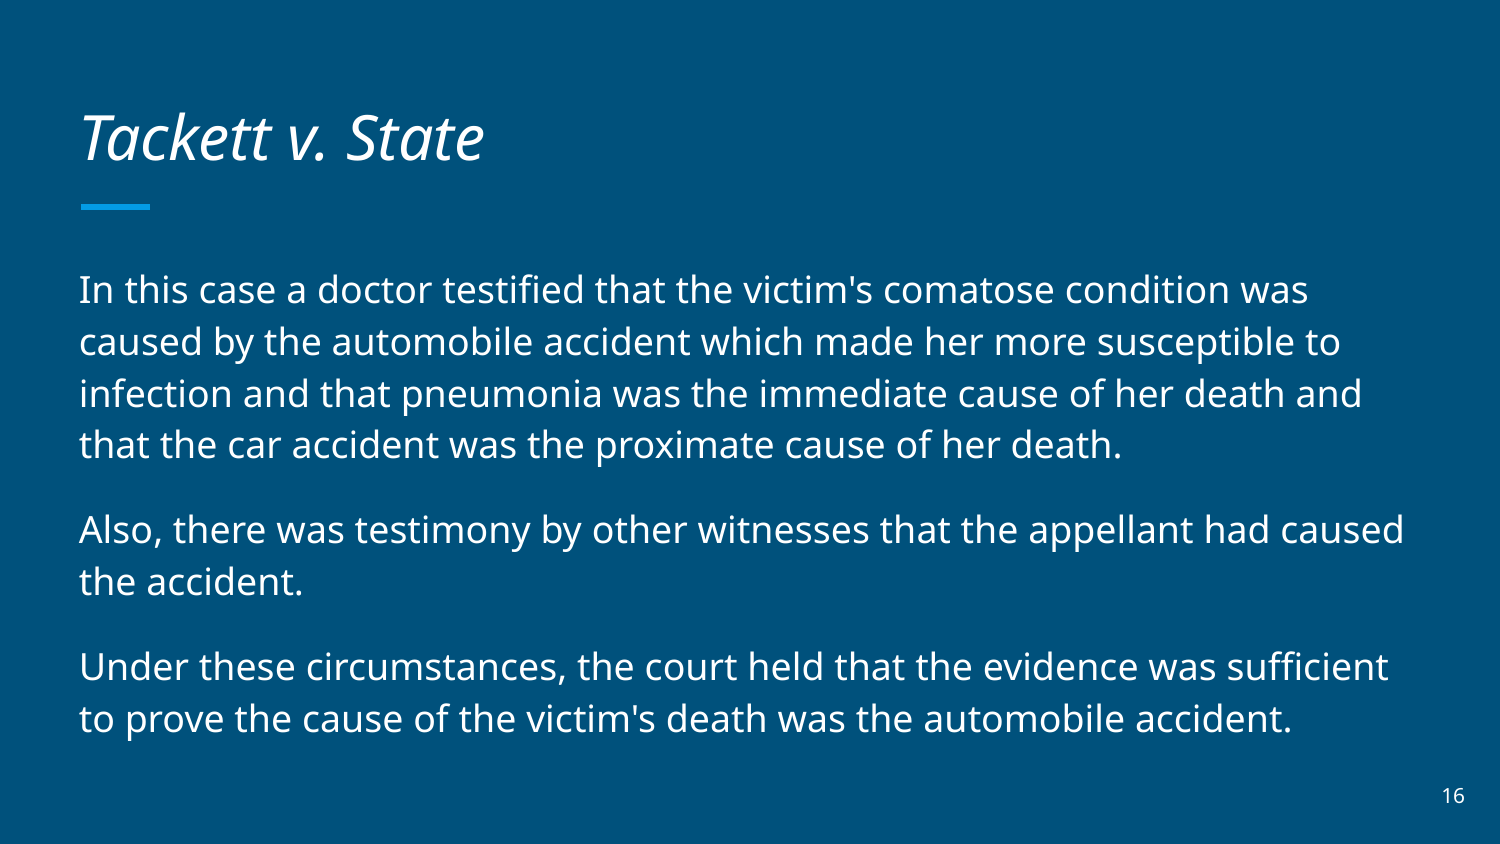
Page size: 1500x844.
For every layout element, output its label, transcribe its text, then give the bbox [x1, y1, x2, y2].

list In this case a doctor testified that the victim's comatose condition was caused by the automobile accident which made her more susceptible to infection and that pneumonia was the immediate cause of her death and that the car accident was the proximate cause of her death. Also, there was testimony by other witnesses that the appellant had caused the accident. Under these circumstances, the court held that the evidence was sufficient to prove the cause of the victim's death was the automobile accident. [63, 244, 1437, 750]
title Tackett v. State [63, 75, 1437, 188]
slide_number ‹#› [1389, 764, 1480, 830]
